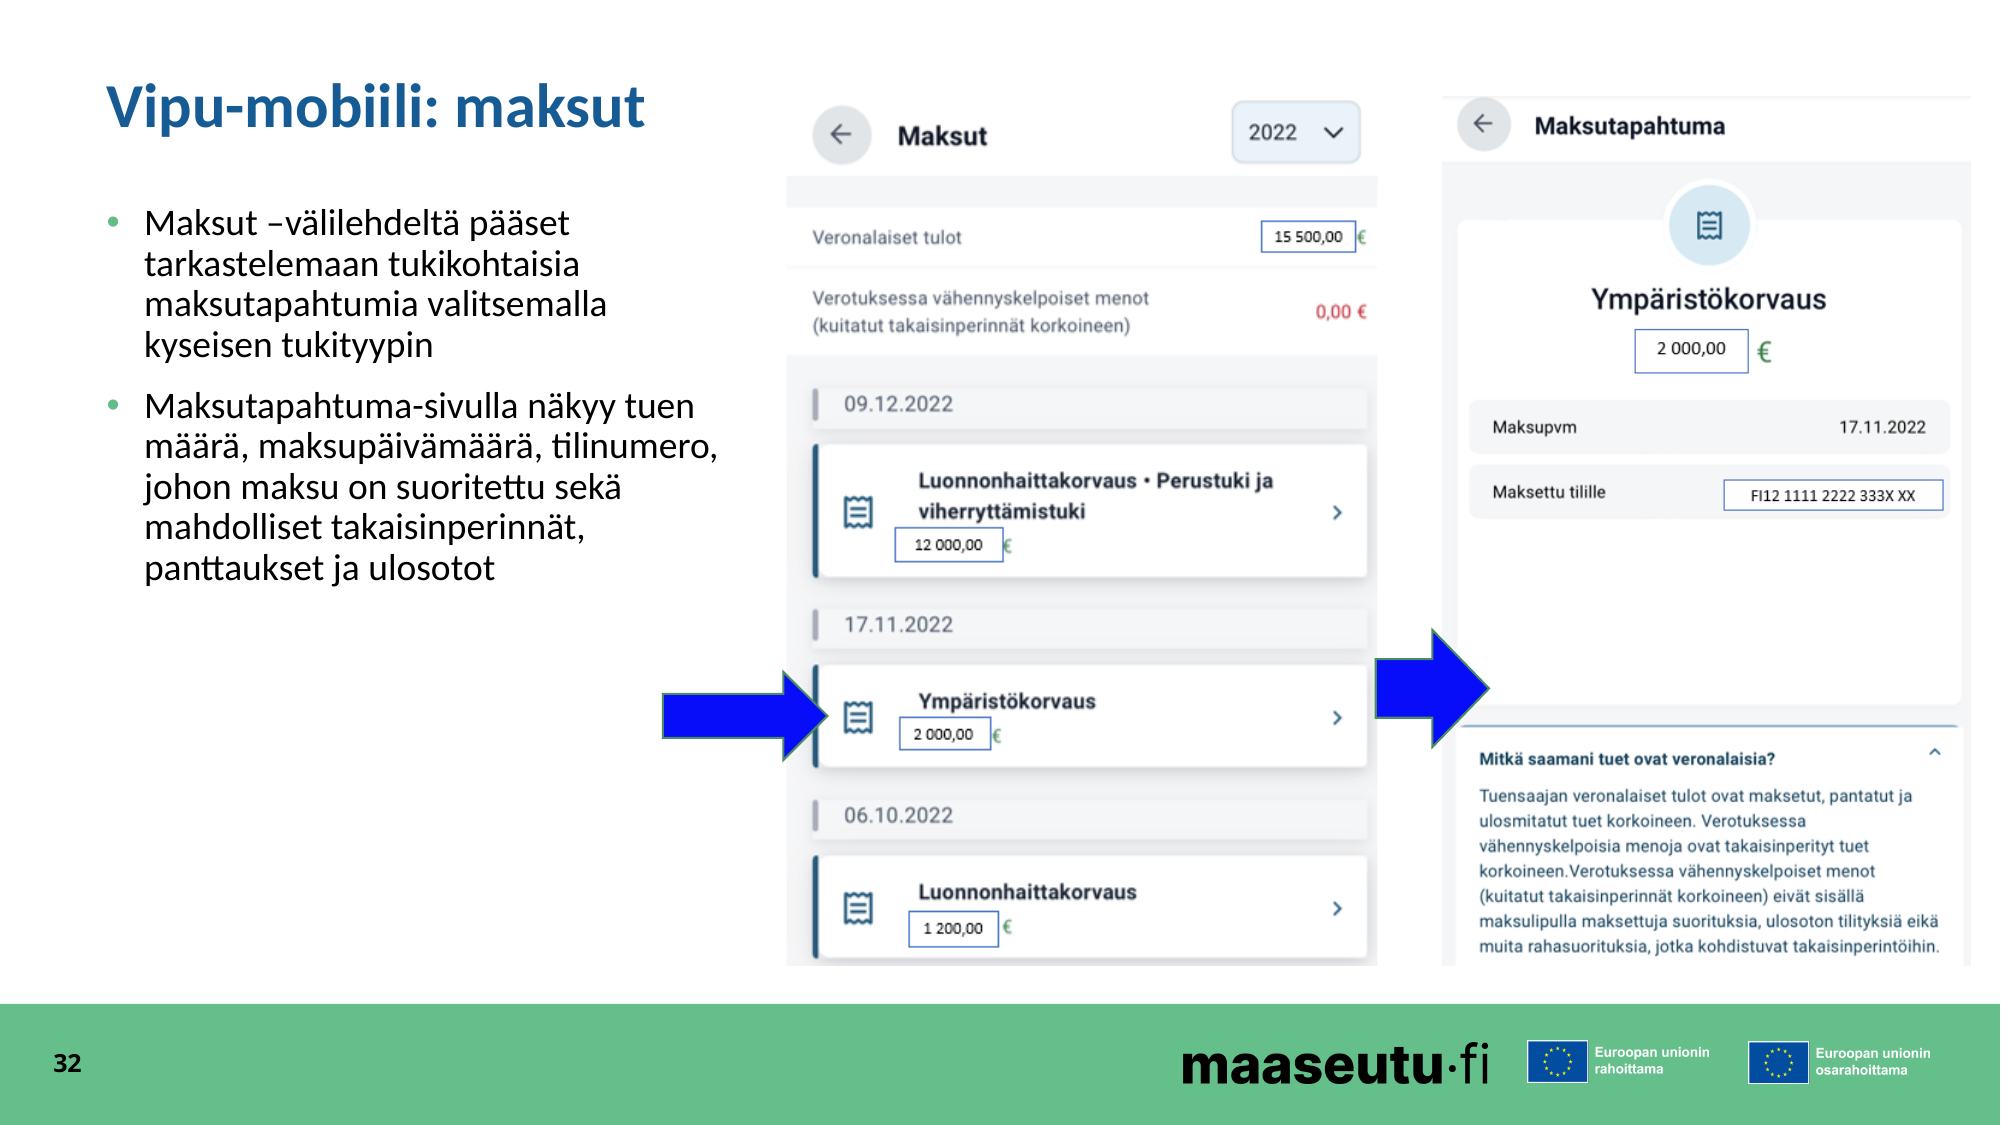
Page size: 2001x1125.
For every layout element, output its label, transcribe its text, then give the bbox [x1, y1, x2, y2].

picture [1442, 95, 1971, 966]
text_box [1378, 627, 1442, 750]
picture [1183, 1042, 1488, 1084]
picture [1527, 1040, 1709, 1083]
text_box [661, 692, 782, 739]
picture [1748, 1041, 1930, 1084]
title Vipu-mobiili: maksut [91, 42, 1921, 172]
list Maksut –välilehdeltä pääset tarkastelemaan tukikohtaisia maksutapahtumia valitsemalla kyseisen tukityypin Maksutapahtuma-sivulla näkyy tuen määrä, maksupäivämäärä, tilinumero, johon maksu on suoritettu sekä mahdolliset takaisinperinnät, panttaukset ja ulosotot [91, 196, 747, 797]
picture [782, 95, 1378, 966]
